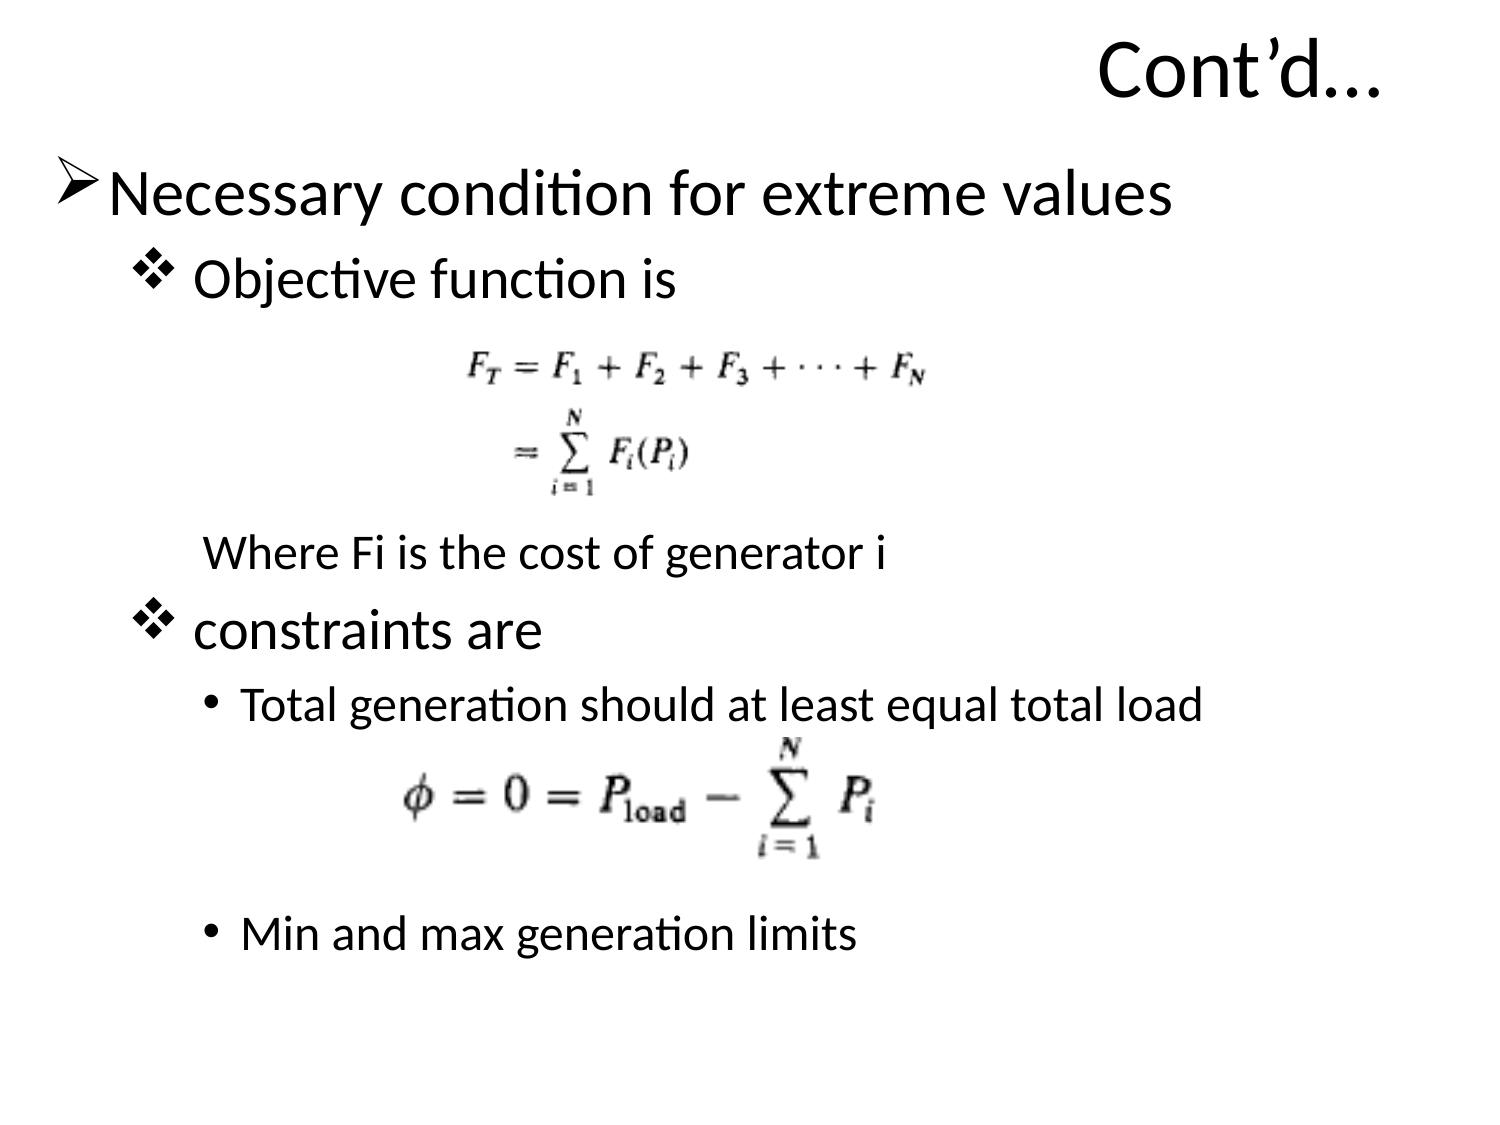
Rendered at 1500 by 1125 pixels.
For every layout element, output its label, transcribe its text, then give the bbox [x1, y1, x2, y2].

list Necessary condition for extreme values Objective function is Where Fi is the cost of generator i constraints are Total generation should at least equal total load Min and max generation limits [37, 141, 1475, 984]
picture [437, 324, 951, 507]
picture [387, 737, 897, 863]
title Cont’d… [66, 4, 1417, 122]
